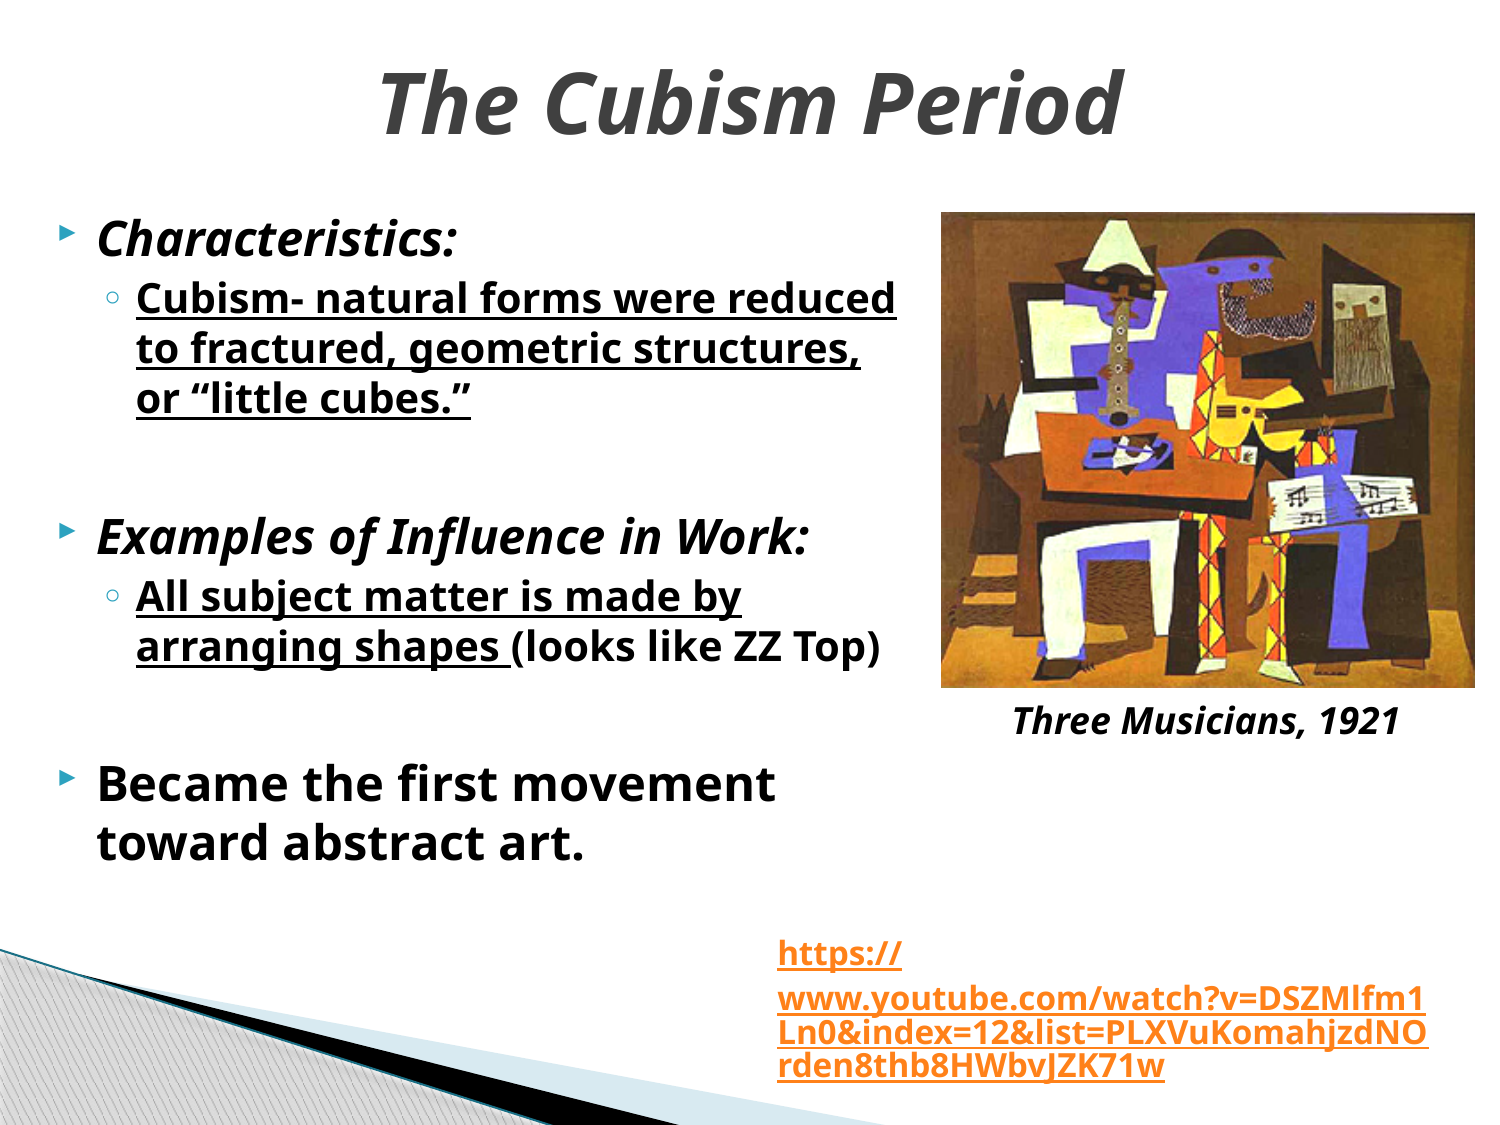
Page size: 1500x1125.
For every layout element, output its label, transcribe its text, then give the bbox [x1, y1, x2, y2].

text_box Three Musicians, 1921 [962, 699, 1450, 750]
list Characteristics: Cubism- natural forms were reduced to fractured, geometric structures, or “little cubes.” Examples of Influence in Work: All subject matter is made by arranging shapes (looks like ZZ Top) Became the first movement toward abstract art. [24, 200, 913, 920]
title The Cubism Period [0, 37, 1500, 163]
text_box https://www.youtube.com/watch?v=DSZMlfm1Ln0&index=12&list=PLXVuKomahjzdNOrden8thb8HWbvJZK71w [762, 924, 1450, 1071]
picture [941, 212, 1476, 688]
